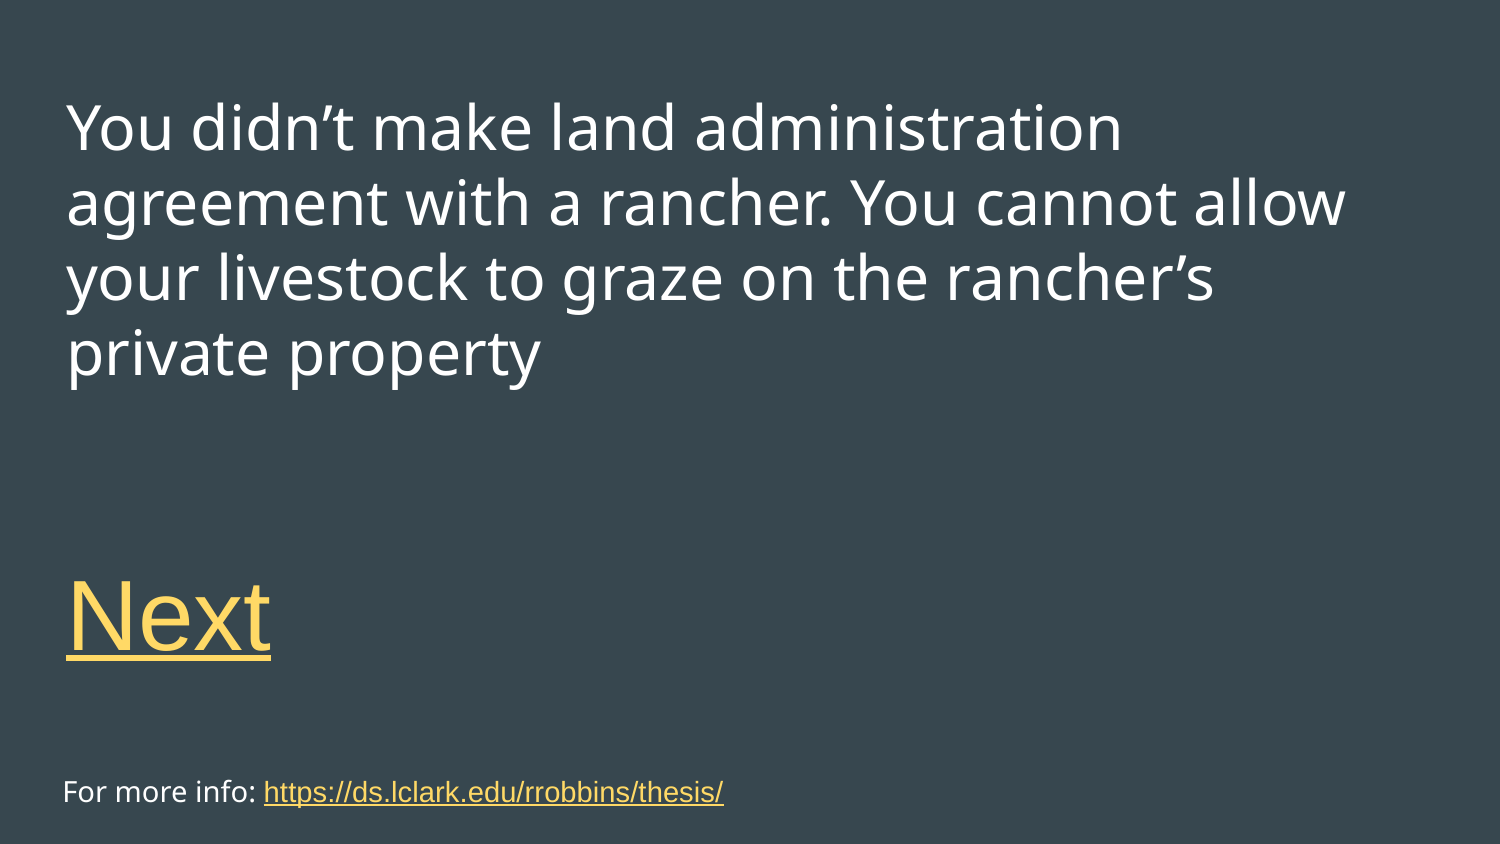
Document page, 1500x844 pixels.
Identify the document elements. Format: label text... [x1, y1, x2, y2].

list Next [51, 470, 1449, 750]
title You didn’t make land administration agreement with a rancher. You cannot allow your livestock to graze on the rancher’s private property [51, 72, 1449, 446]
